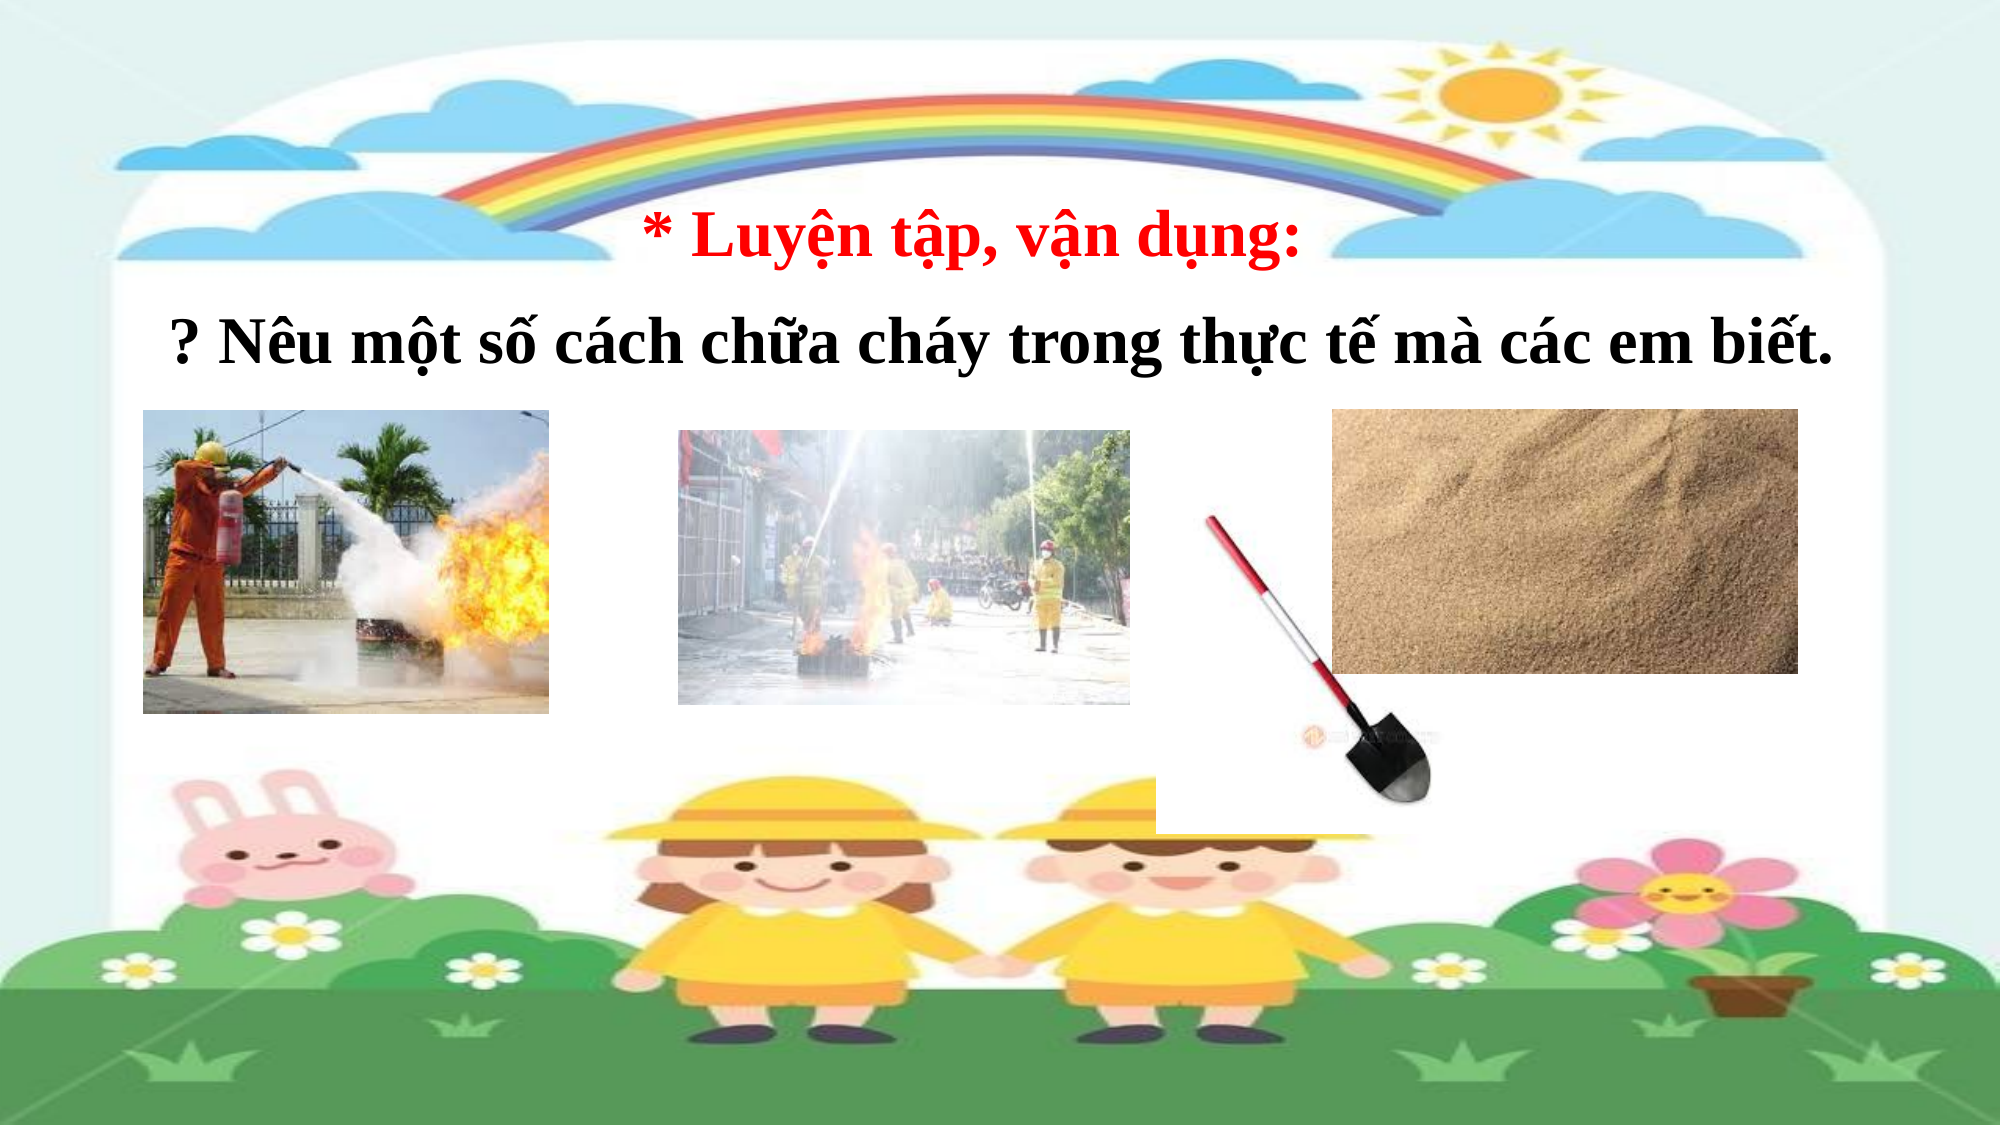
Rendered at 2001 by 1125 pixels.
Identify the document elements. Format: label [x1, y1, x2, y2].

picture [0, 0, 2000, 1125]
text_box [1156, 409, 1798, 834]
